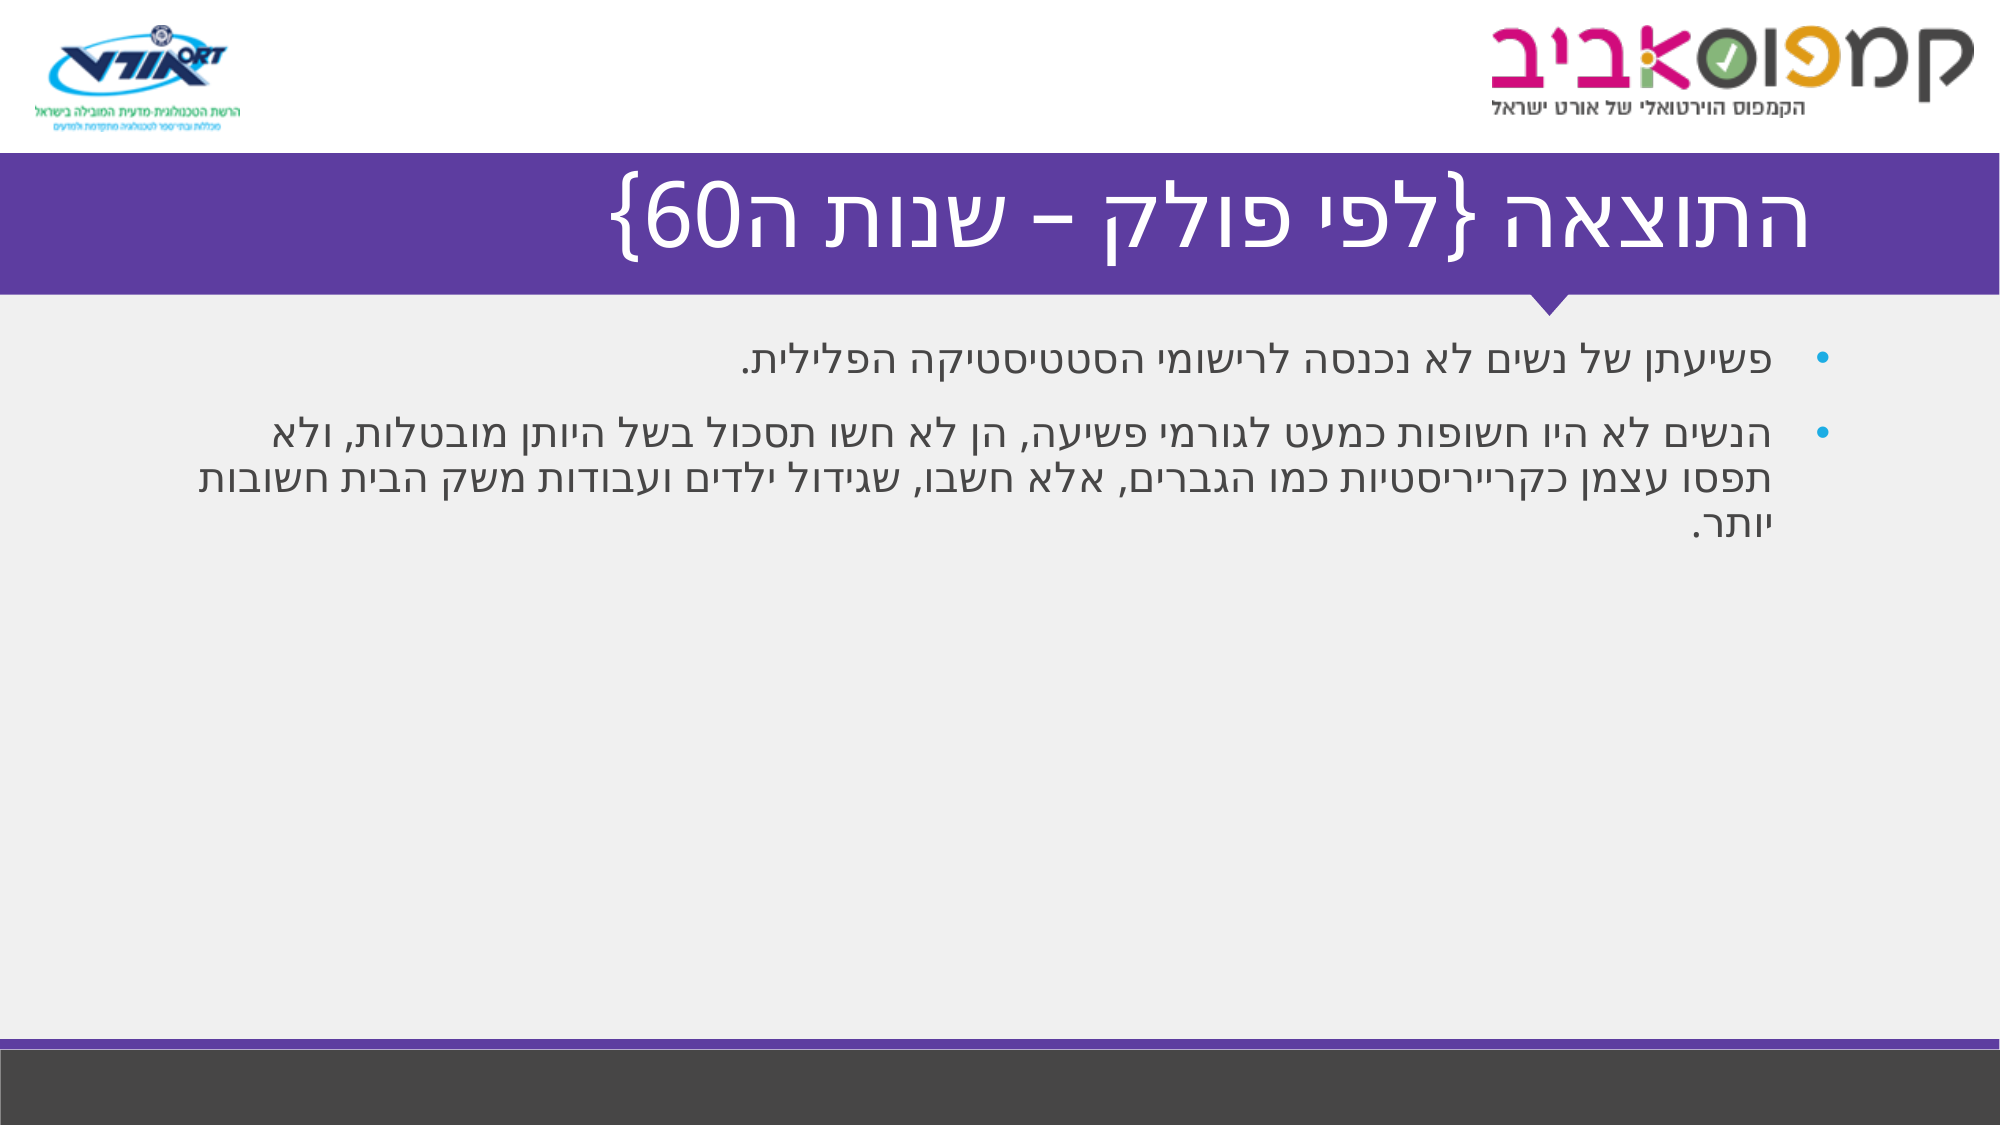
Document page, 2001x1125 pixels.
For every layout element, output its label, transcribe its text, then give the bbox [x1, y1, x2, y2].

list פשיעתן של נשים לא נכנסה לרישומי הסטטיסטיקה הפלילית. הנשים לא היו חשופות כמעט לגורמי פשיעה, הן לא חשו תסכול בשל היותן מובטלות, ולא תפסו עצמן כקרייריסטיות כמו הגברים, אלא חשבו, שגידול ילדים ועבודות משק הבית חשובות יותר. [180, 329, 1830, 963]
picture [35, 25, 240, 132]
picture [1492, 25, 1974, 118]
title התוצאה {לפי פולק – שנות ה60} [180, 36, 1830, 275]
